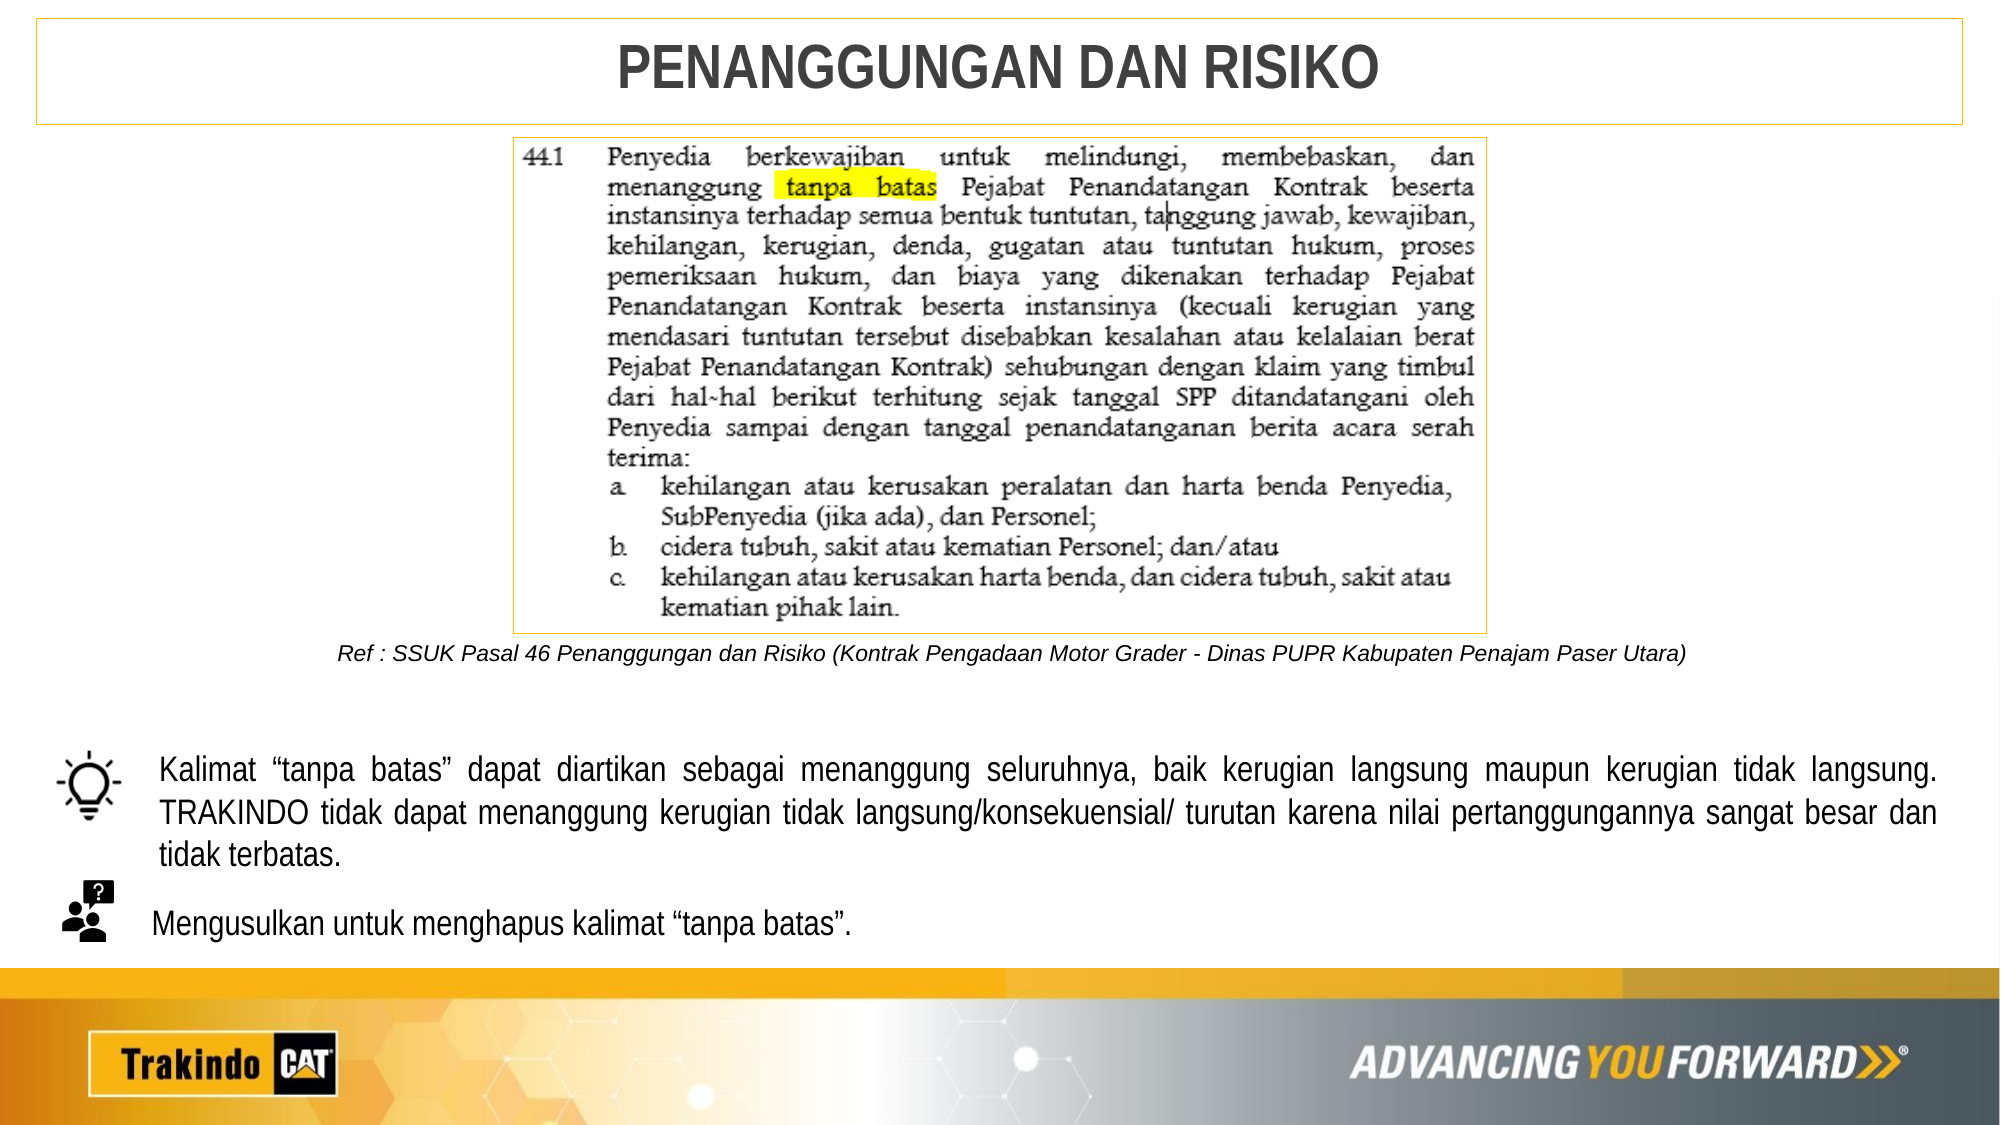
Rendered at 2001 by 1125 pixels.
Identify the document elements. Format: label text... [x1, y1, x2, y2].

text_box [53, 874, 1963, 952]
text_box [0, 137, 2000, 675]
text_box PENANGGUNGAN DAN RISIKO [36, 18, 1963, 125]
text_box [49, 738, 1956, 881]
picture [0, 968, 2000, 1125]
